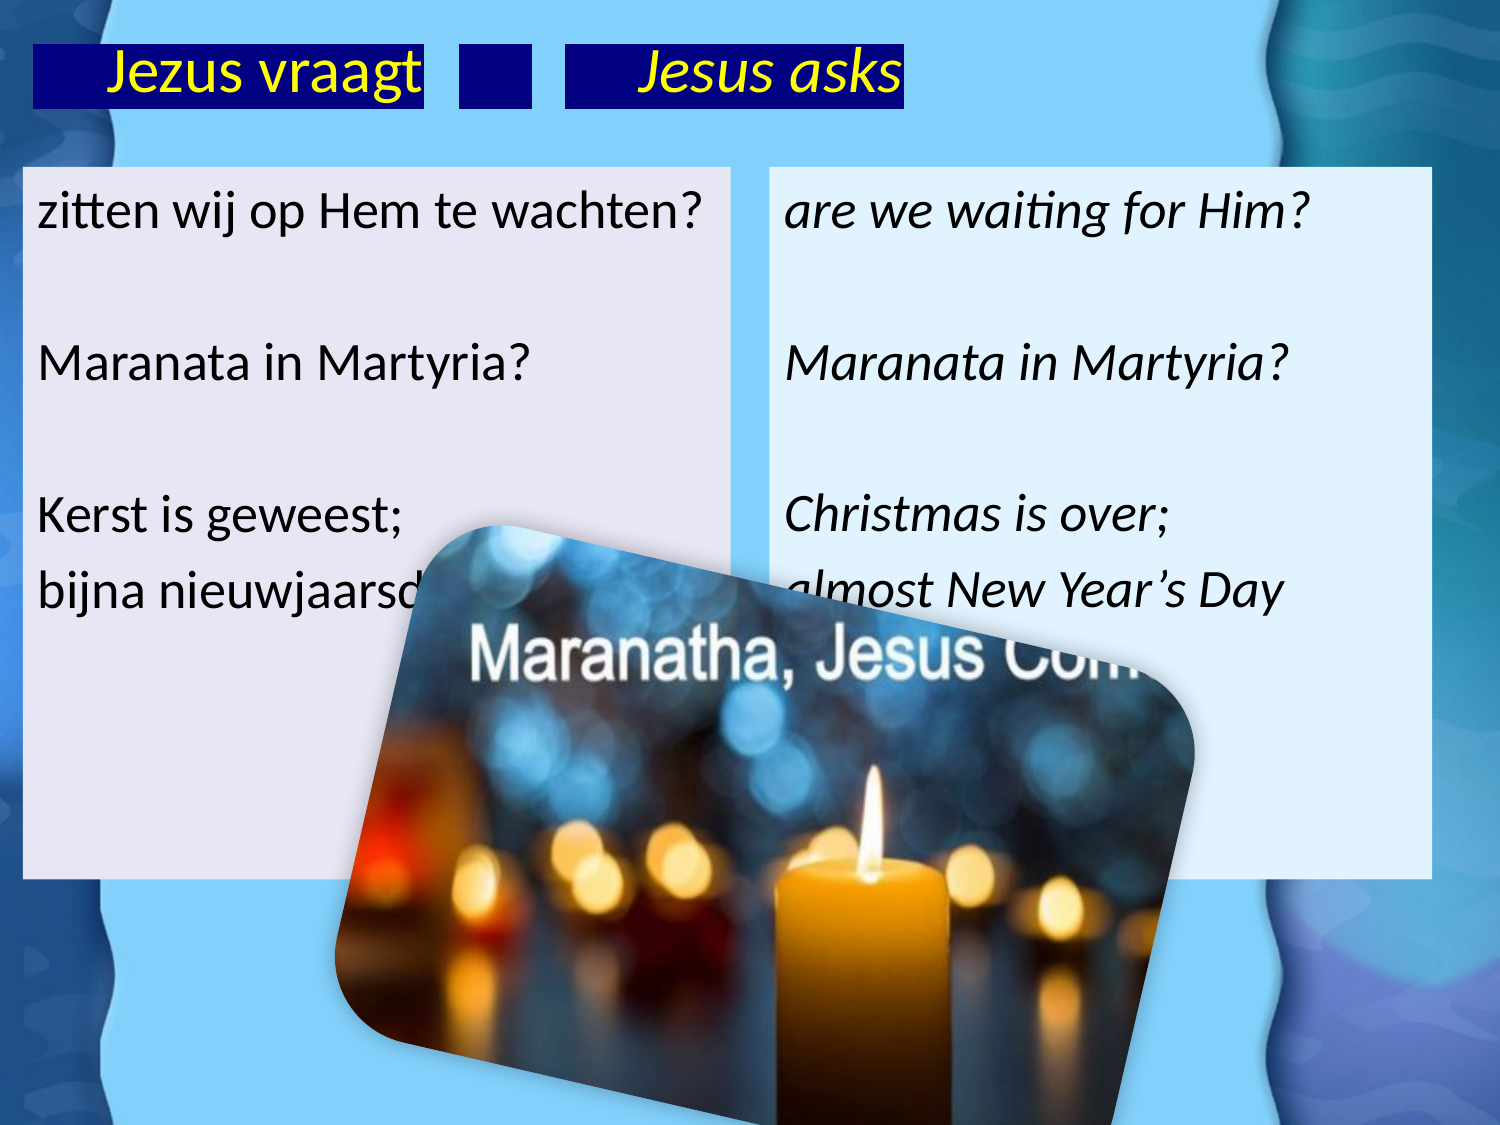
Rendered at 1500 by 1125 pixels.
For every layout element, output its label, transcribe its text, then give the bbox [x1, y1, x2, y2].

list zitten wij op Hem te wachten? Maranata in Martyria? Kerst is geweest; bijna nieuwjaarsdag [22, 166, 731, 880]
title Jezus vraagt Jesus asks [32, 19, 1433, 106]
list are we waiting for Him? Maranata in Martyria? Christmas is over; almost New Year’s Day [769, 166, 1433, 880]
picture [0, 0, 1500, 1125]
